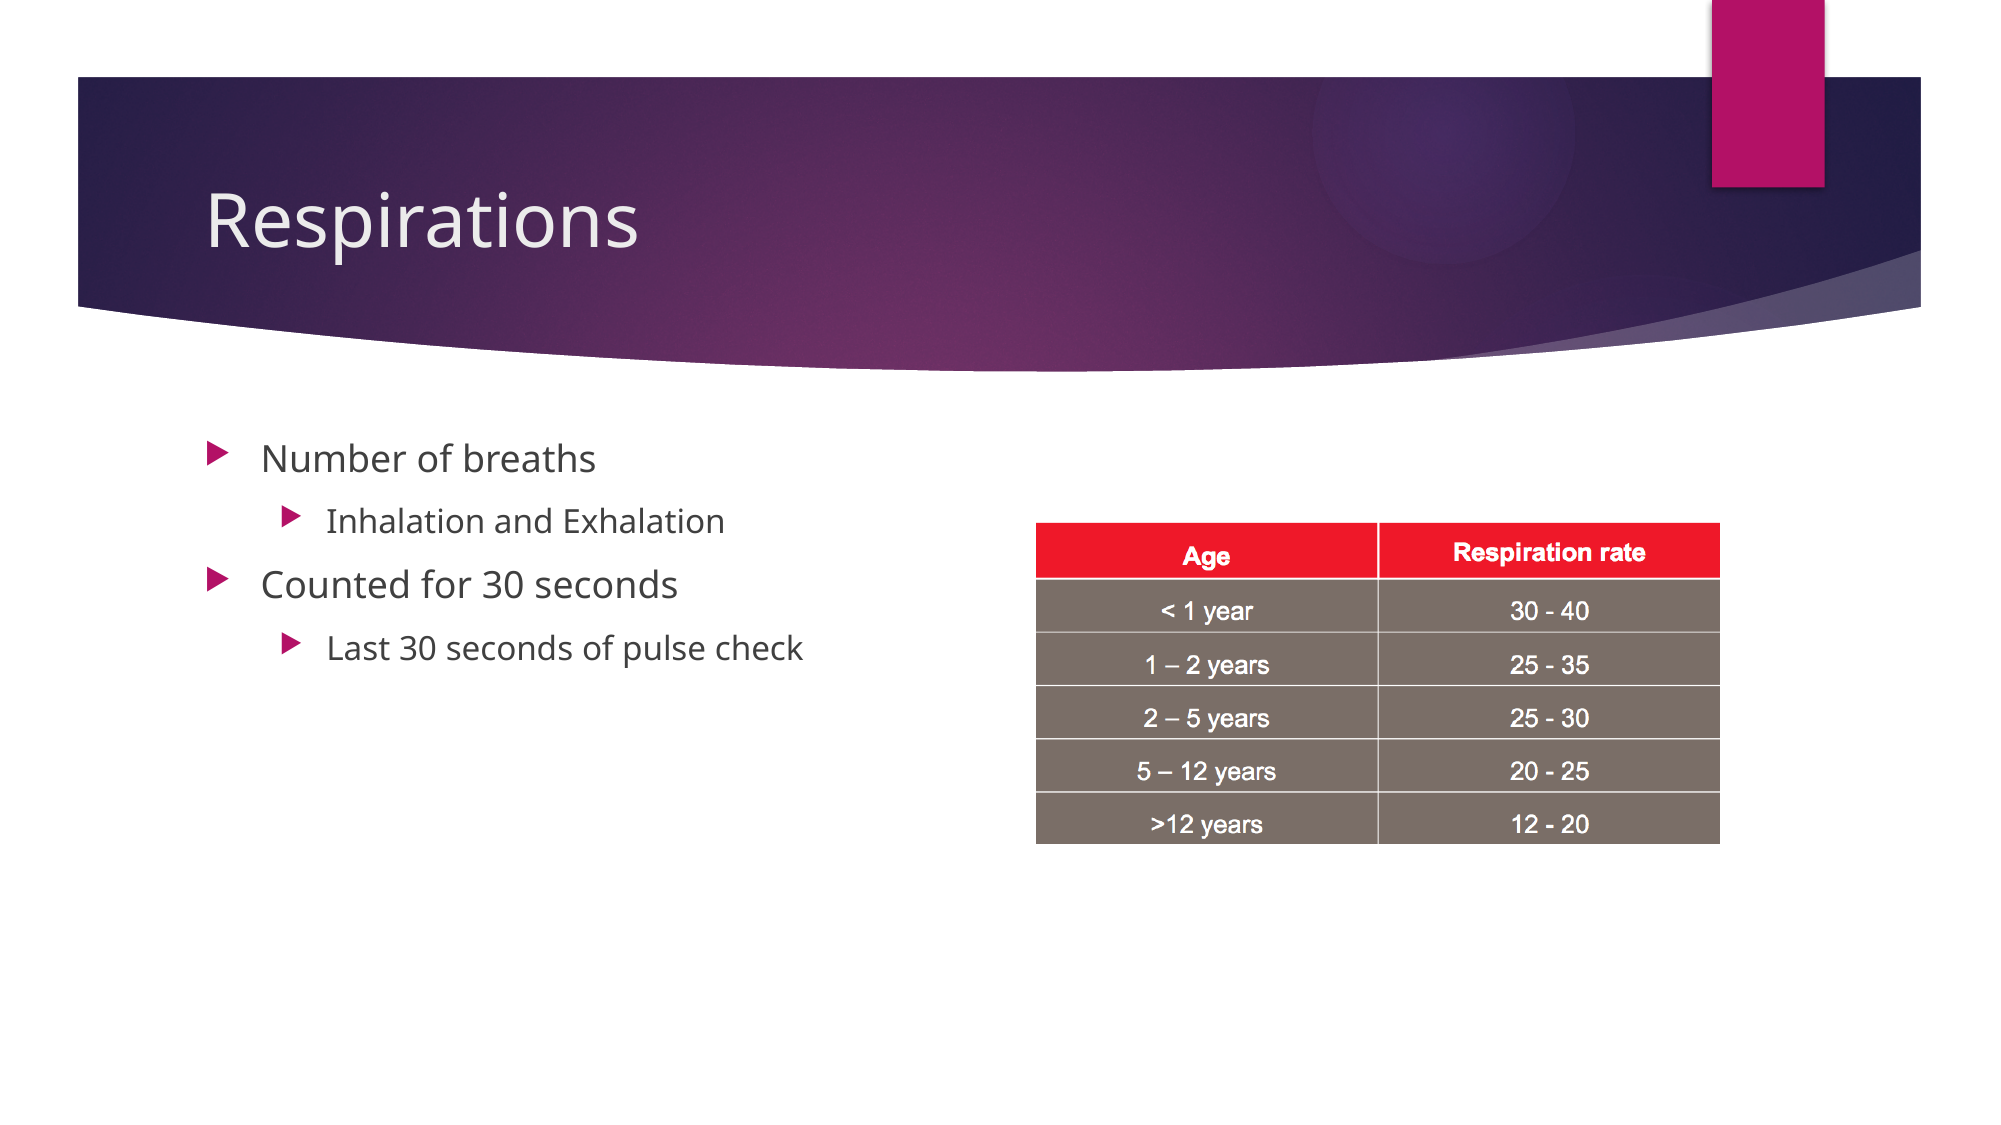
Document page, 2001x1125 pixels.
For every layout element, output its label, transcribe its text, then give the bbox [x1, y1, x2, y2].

picture [1036, 521, 1720, 844]
list Number of breaths Inhalation and Exhalation Counted for 30 seconds Last 30 seconds of pulse check [189, 427, 1638, 988]
title Respirations [189, 159, 1627, 276]
